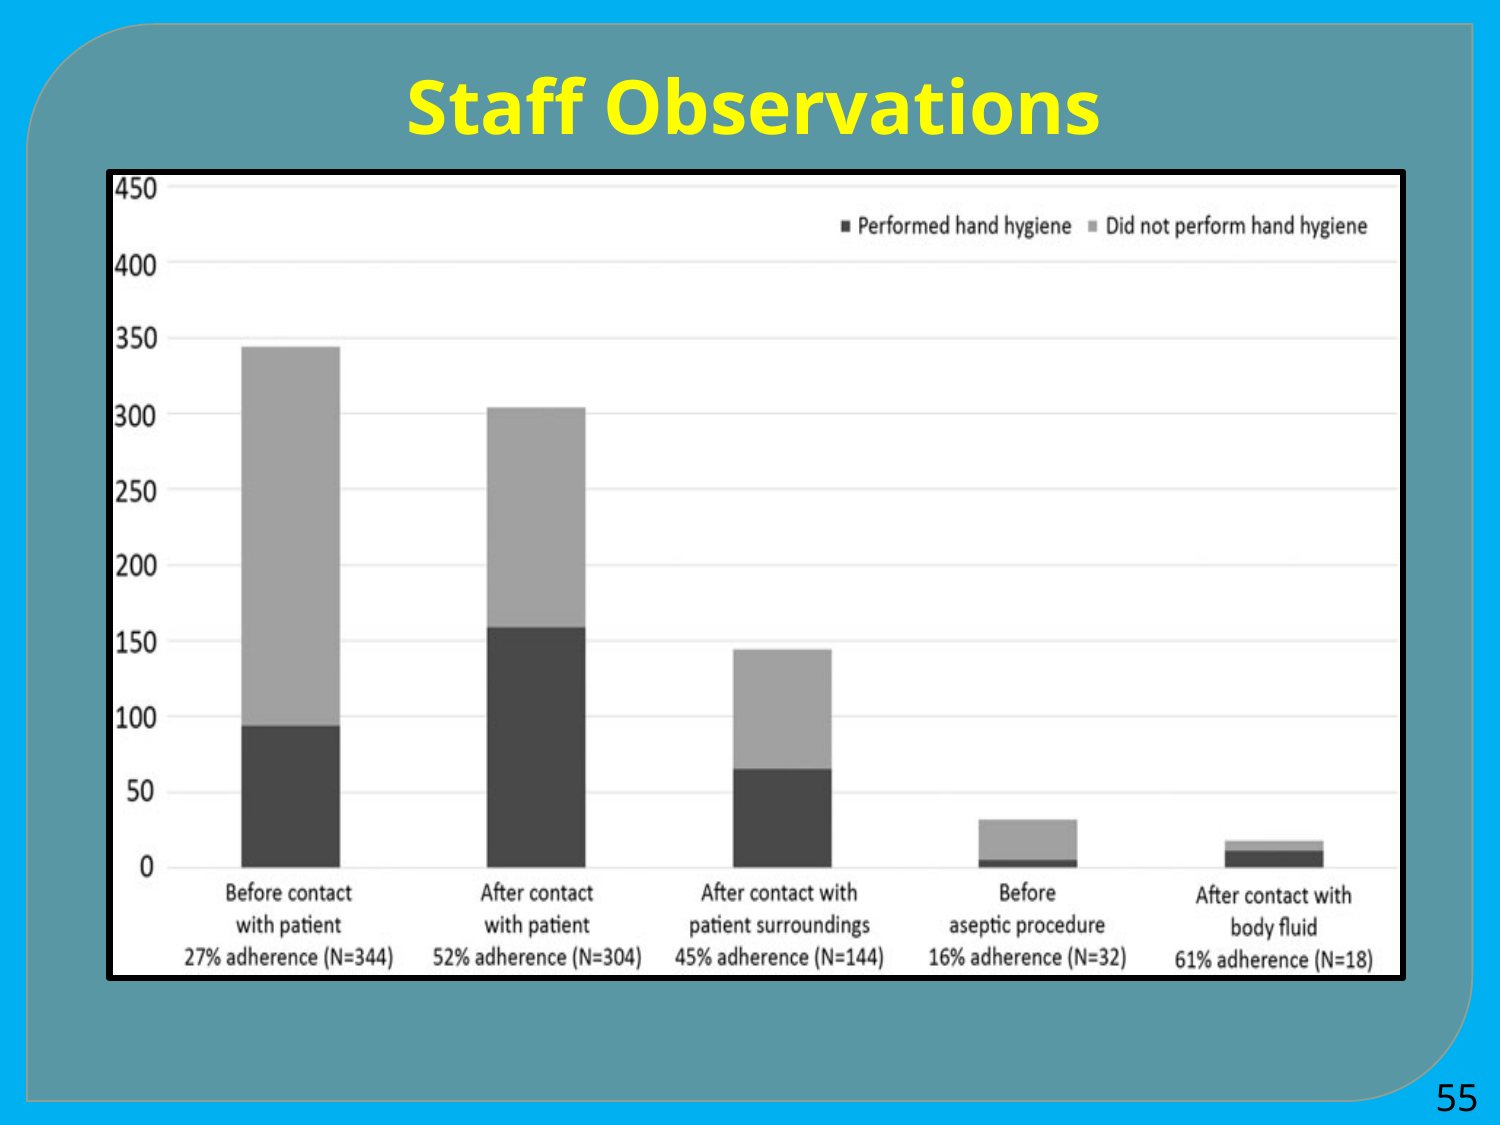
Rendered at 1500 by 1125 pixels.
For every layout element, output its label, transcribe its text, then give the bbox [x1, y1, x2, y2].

picture [112, 174, 1401, 976]
title Staff Observations [377, 37, 1125, 157]
slide_number 55 [1387, 1068, 1494, 1125]
